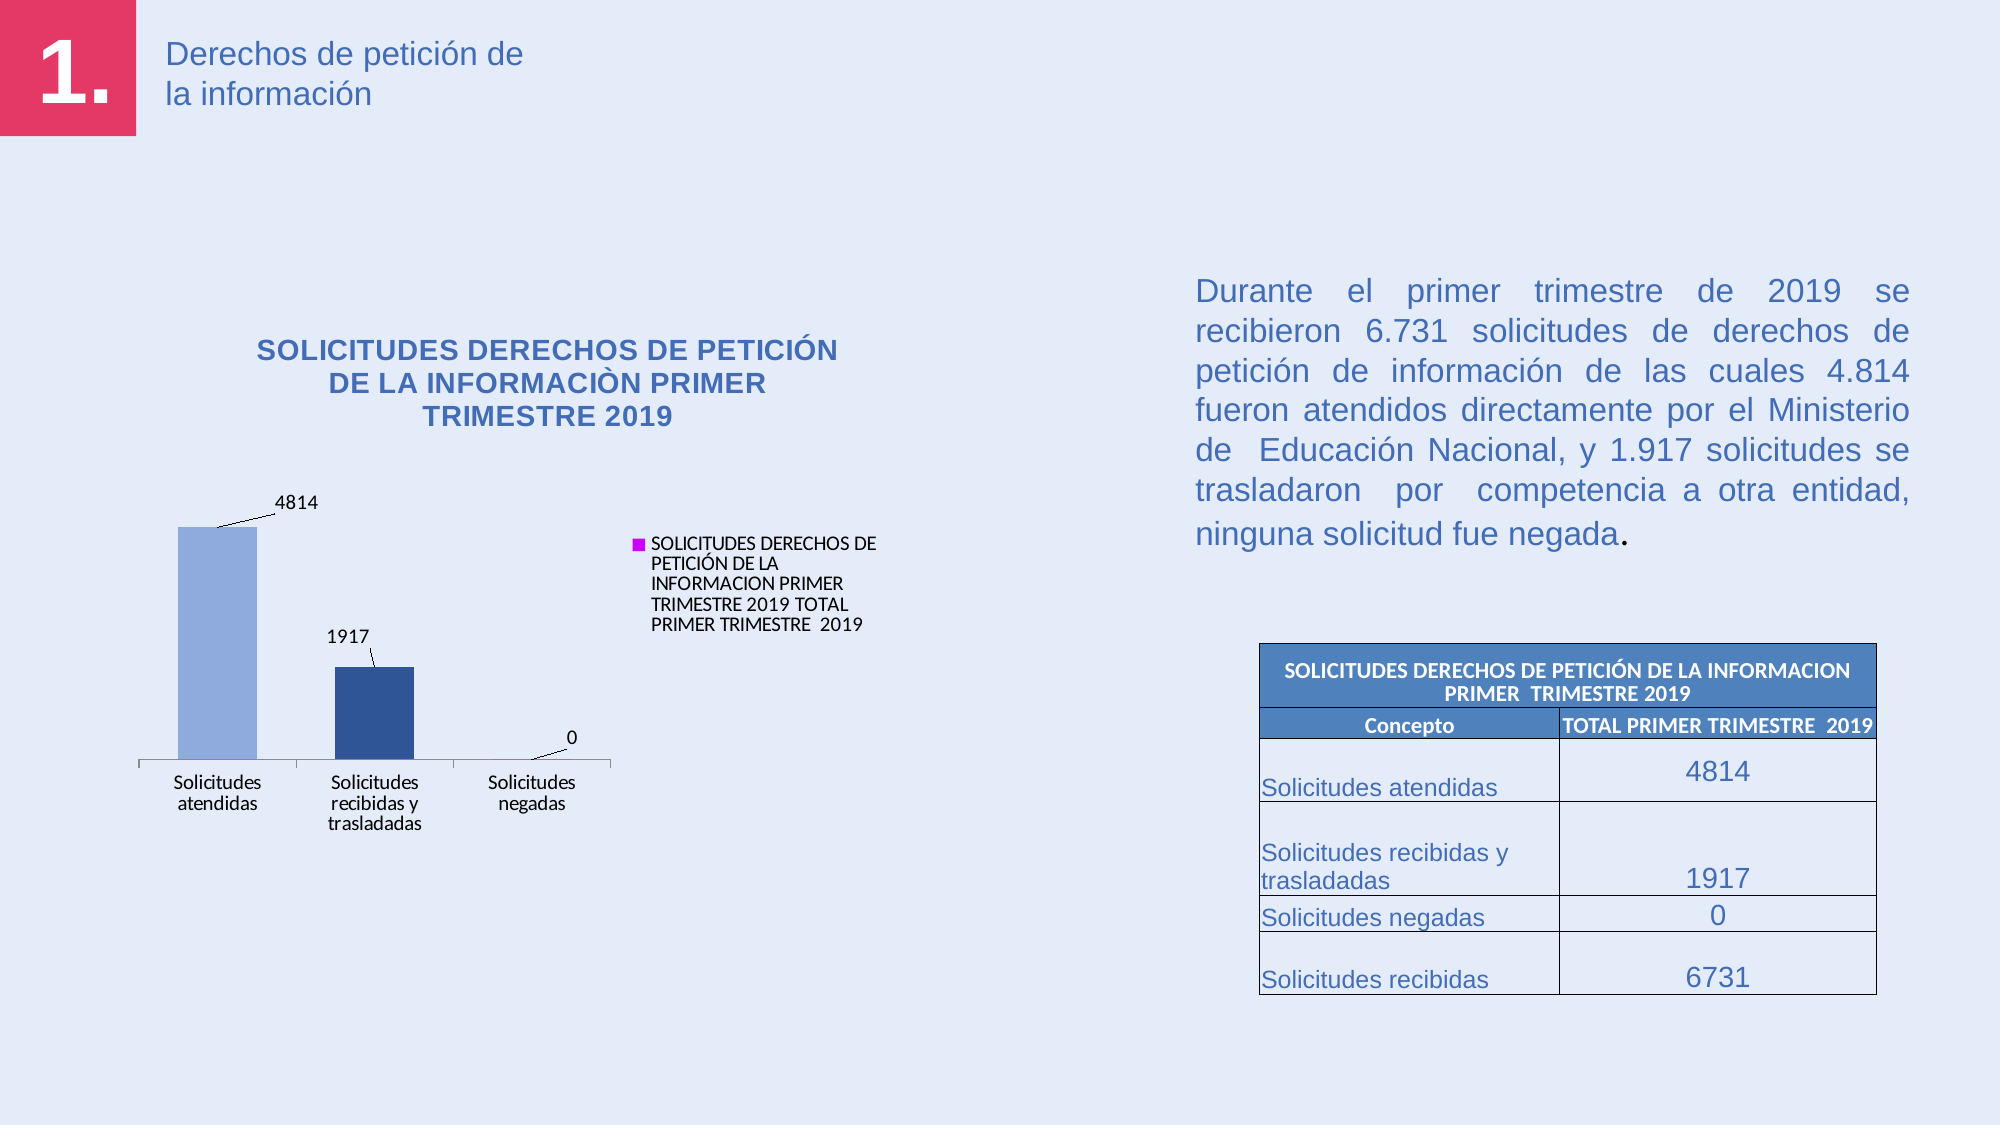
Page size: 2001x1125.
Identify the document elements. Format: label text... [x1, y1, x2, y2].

table_cell 0 [1560, 896, 1876, 931]
text_box Derechos de petición de la información [150, 25, 557, 120]
table_cell Solicitudes recibidas y trasladadas [1260, 802, 1559, 895]
table_cell 6731 [1560, 932, 1876, 994]
chart [123, 325, 896, 846]
text_box 1. [22, 4, 138, 130]
table_cell 1917 [1560, 802, 1876, 895]
text_box Durante el primer trimestre de 2019 se recibieron 6.731 solicitudes de derechos de petición de información de las cuales 4.814 fueron atendidos directamente por el Ministerio de Educación Nacional, y 1.917 solicitudes se trasladaron por competencia a otra entidad, ninguna solicitud fue negada. [1180, 261, 1927, 561]
table_cell Solicitudes negadas [1260, 896, 1559, 931]
table_cell Solicitudes atendidas [1260, 739, 1559, 801]
table_cell Solicitudes recibidas [1260, 932, 1559, 994]
table_cell 4814 [1560, 739, 1876, 801]
table_header SOLICITUDES DERECHOS DE PETICIÓN DE LA INFORMACION PRIMER TRIMESTRE 2019 [1260, 644, 1876, 707]
table_cell Concepto [1260, 708, 1559, 738]
text_box [0, 0, 137, 137]
table_cell TOTAL PRIMER TRIMESTRE 2019 [1560, 708, 1876, 738]
